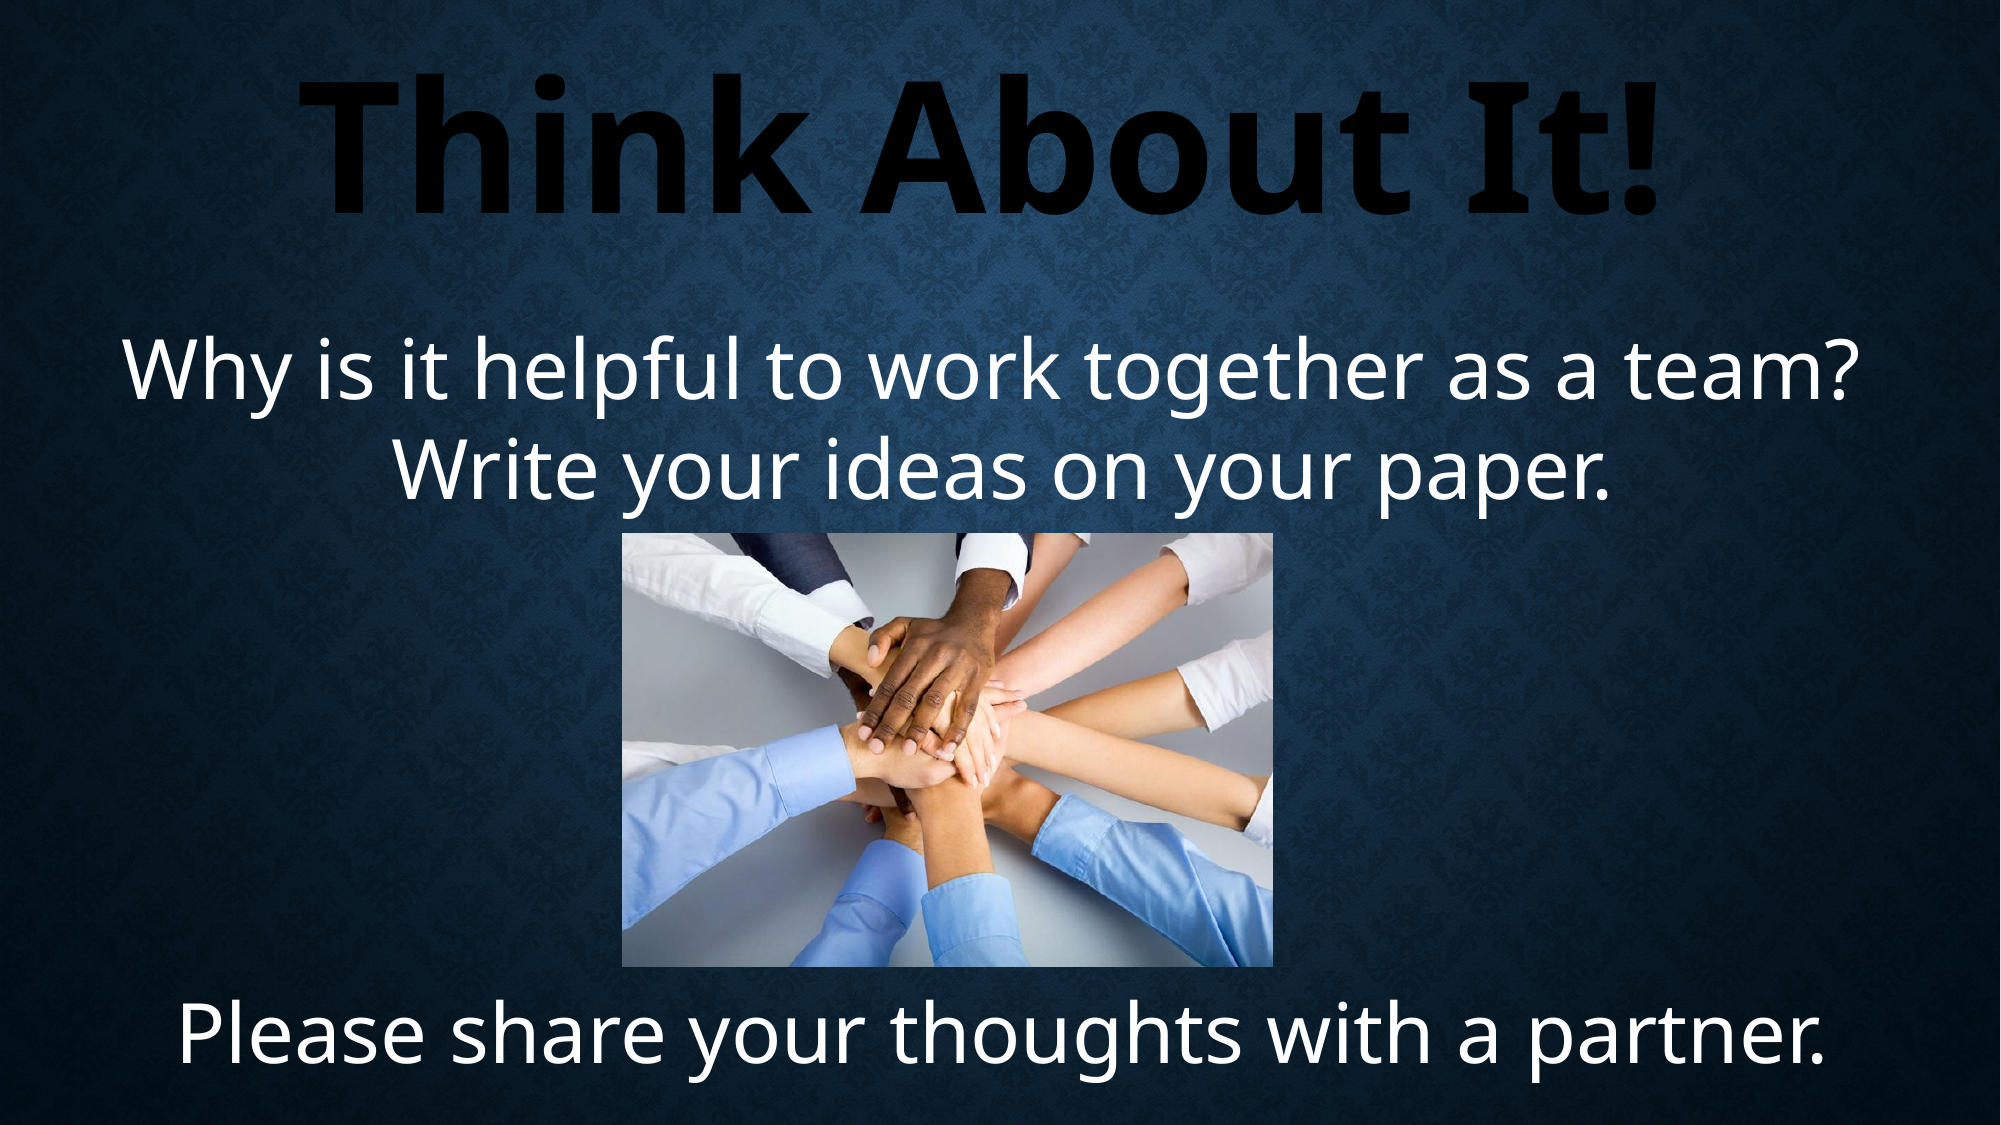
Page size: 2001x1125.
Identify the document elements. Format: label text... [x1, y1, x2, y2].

picture [621, 533, 1273, 968]
text_box Think About It! [281, 22, 1683, 258]
text_box Please share your thoughts with a partner. [72, 972, 1934, 1088]
text_box Why is it helpful to work together as a team? Write your ideas on your paper. [58, 308, 1949, 524]
